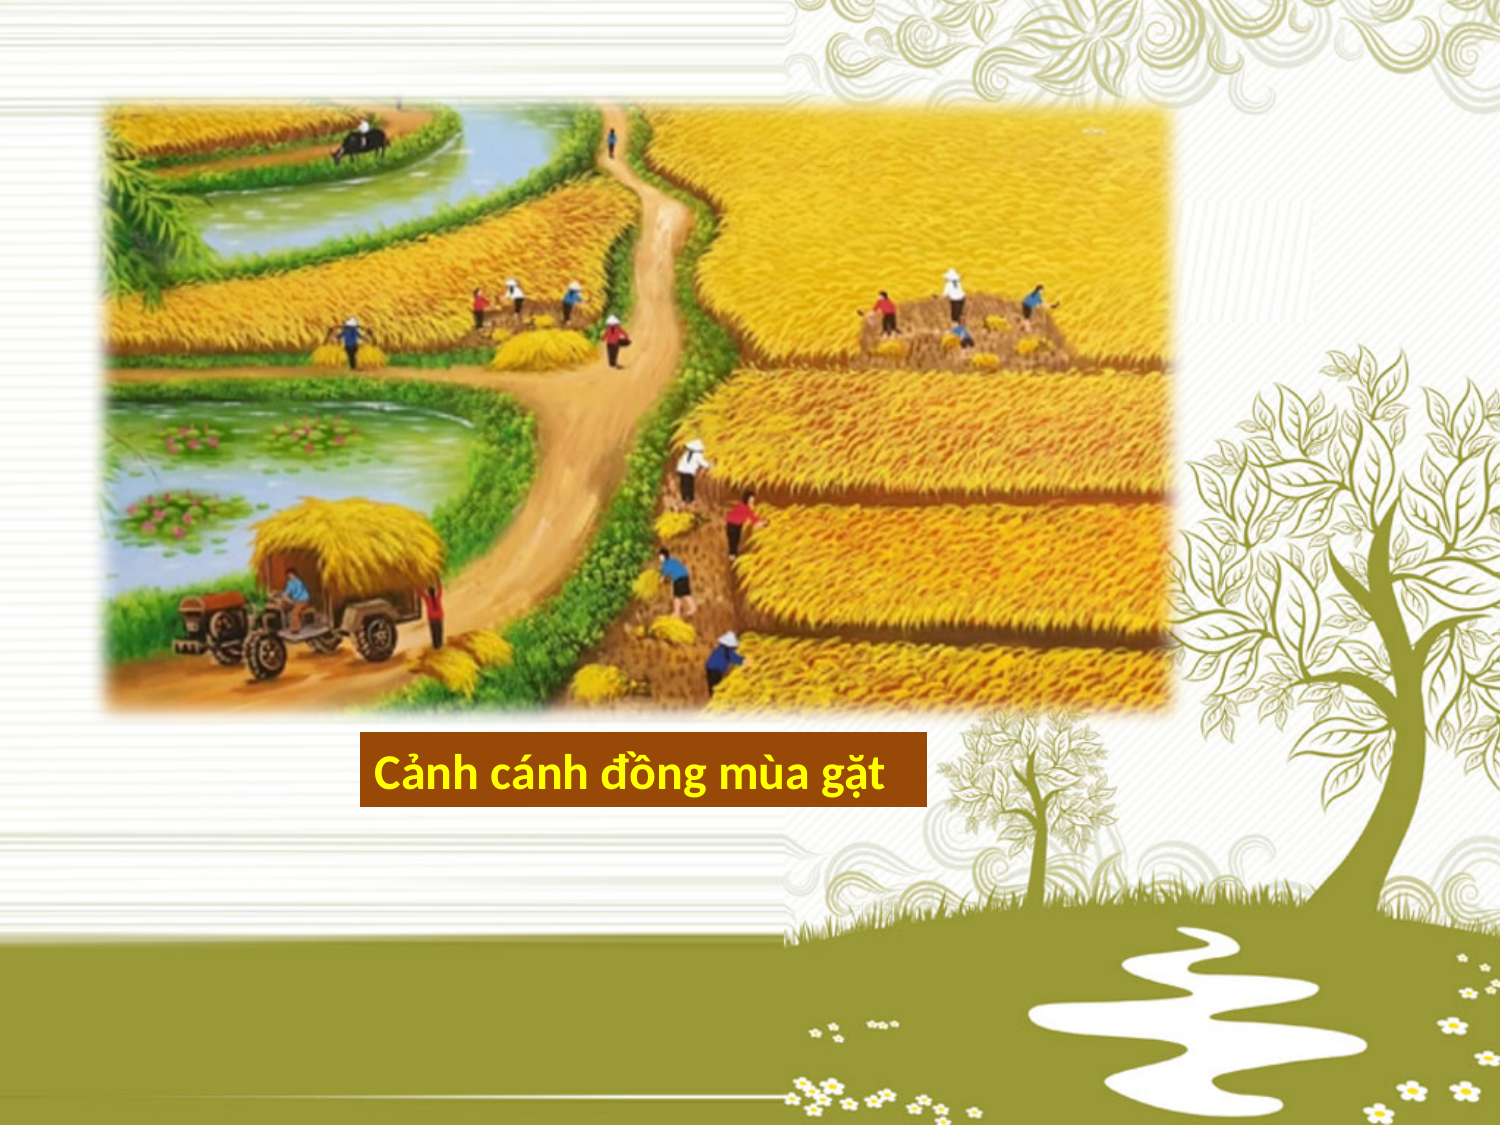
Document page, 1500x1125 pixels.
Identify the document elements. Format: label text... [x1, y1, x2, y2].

text_box Cảnh cánh đồng mùa gặt [360, 736, 927, 807]
picture [0, 0, 1500, 1125]
